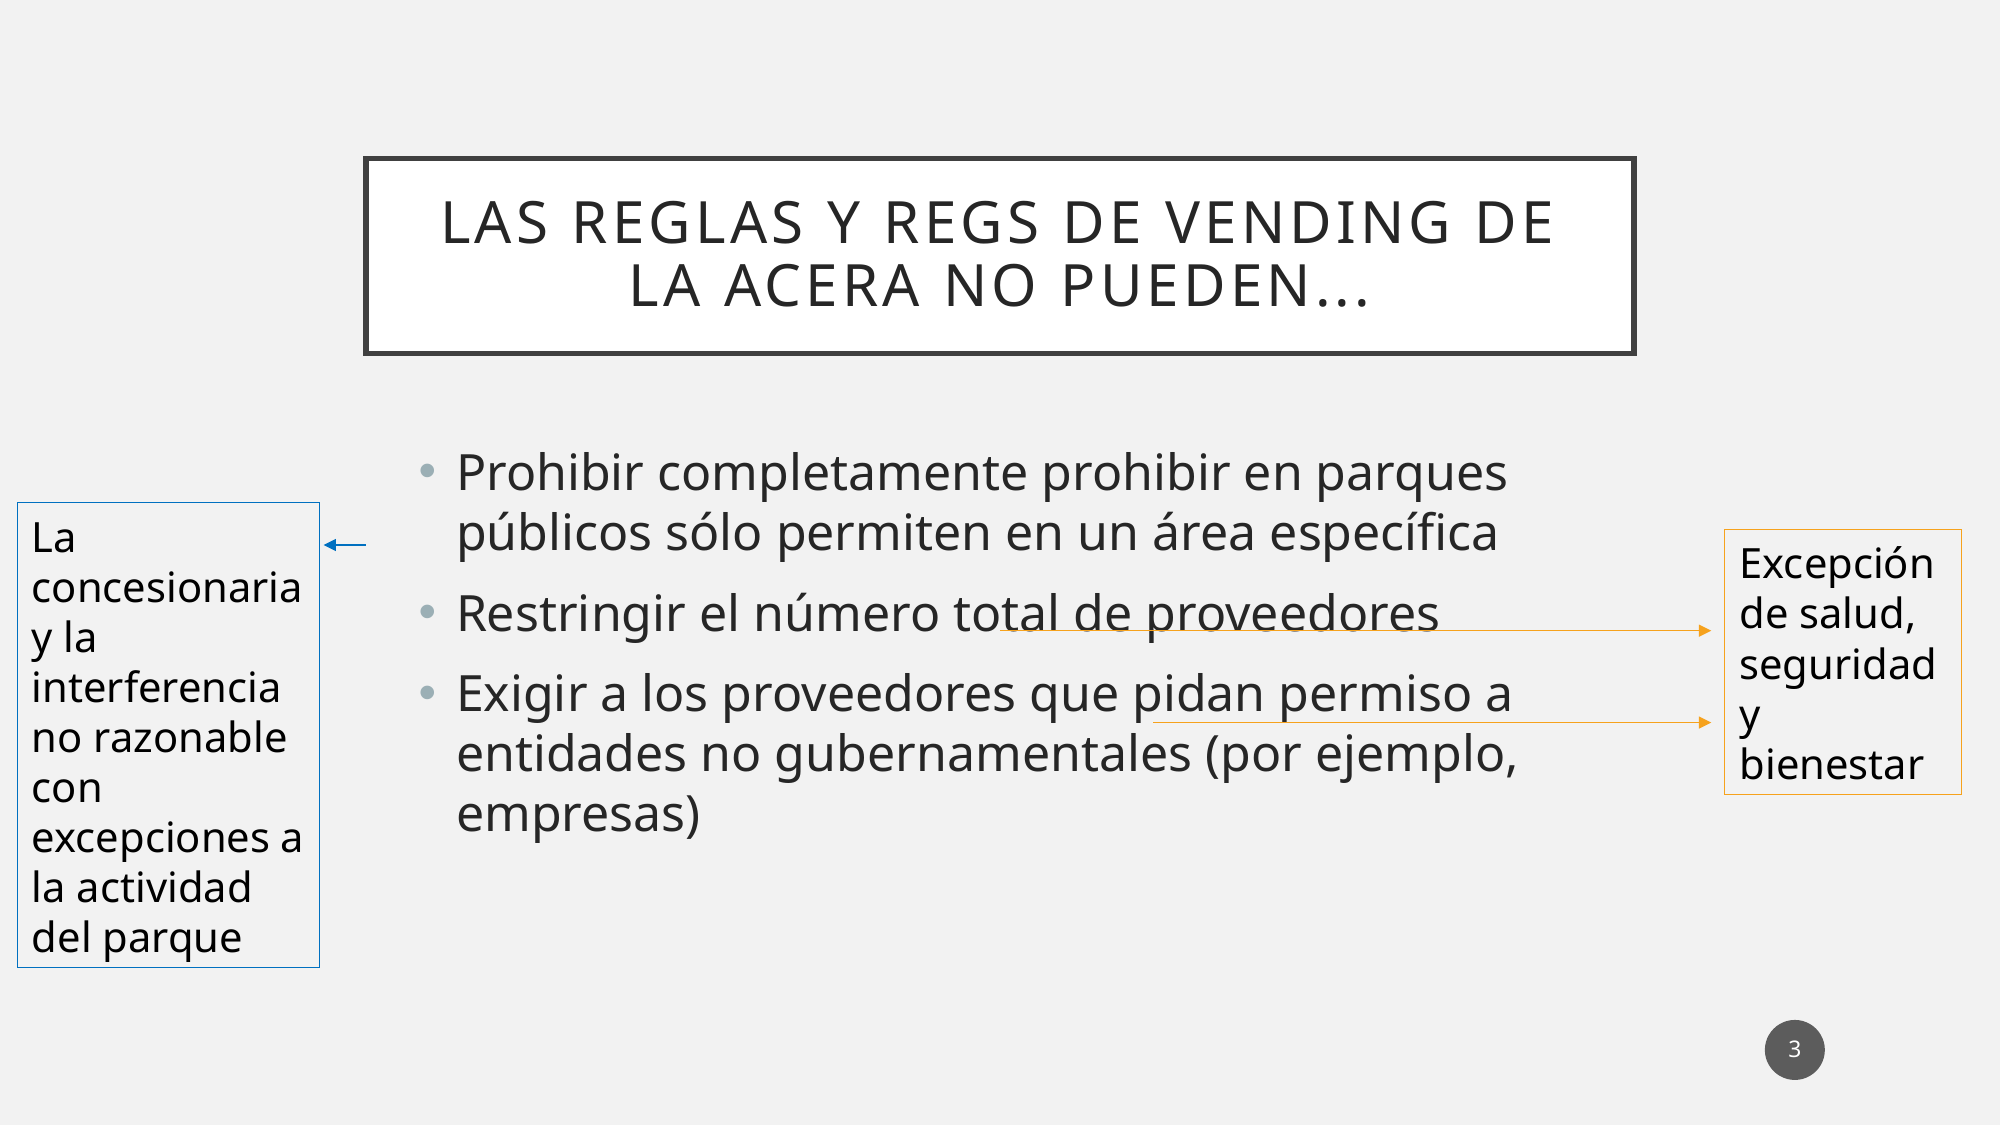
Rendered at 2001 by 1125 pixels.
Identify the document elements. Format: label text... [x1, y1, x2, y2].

title Las reglas y regs de vending de la acera no pueden... [363, 156, 1637, 356]
slide_number 3 [1764, 1019, 1825, 1080]
list Prohibir completamente prohibir en parques públicos sólo permiten en un área específica Restringir el número total de proveedores Exigir a los proveedores que pidan permiso a entidades no gubernamentales (por ejemplo, empresas) [366, 432, 1634, 942]
text_box Excepción de salud, seguridad y bienestar [1724, 529, 1962, 795]
text_box La concesionaria y la interferencia no razonable con excepciones a la actividad del parque [17, 502, 320, 968]
